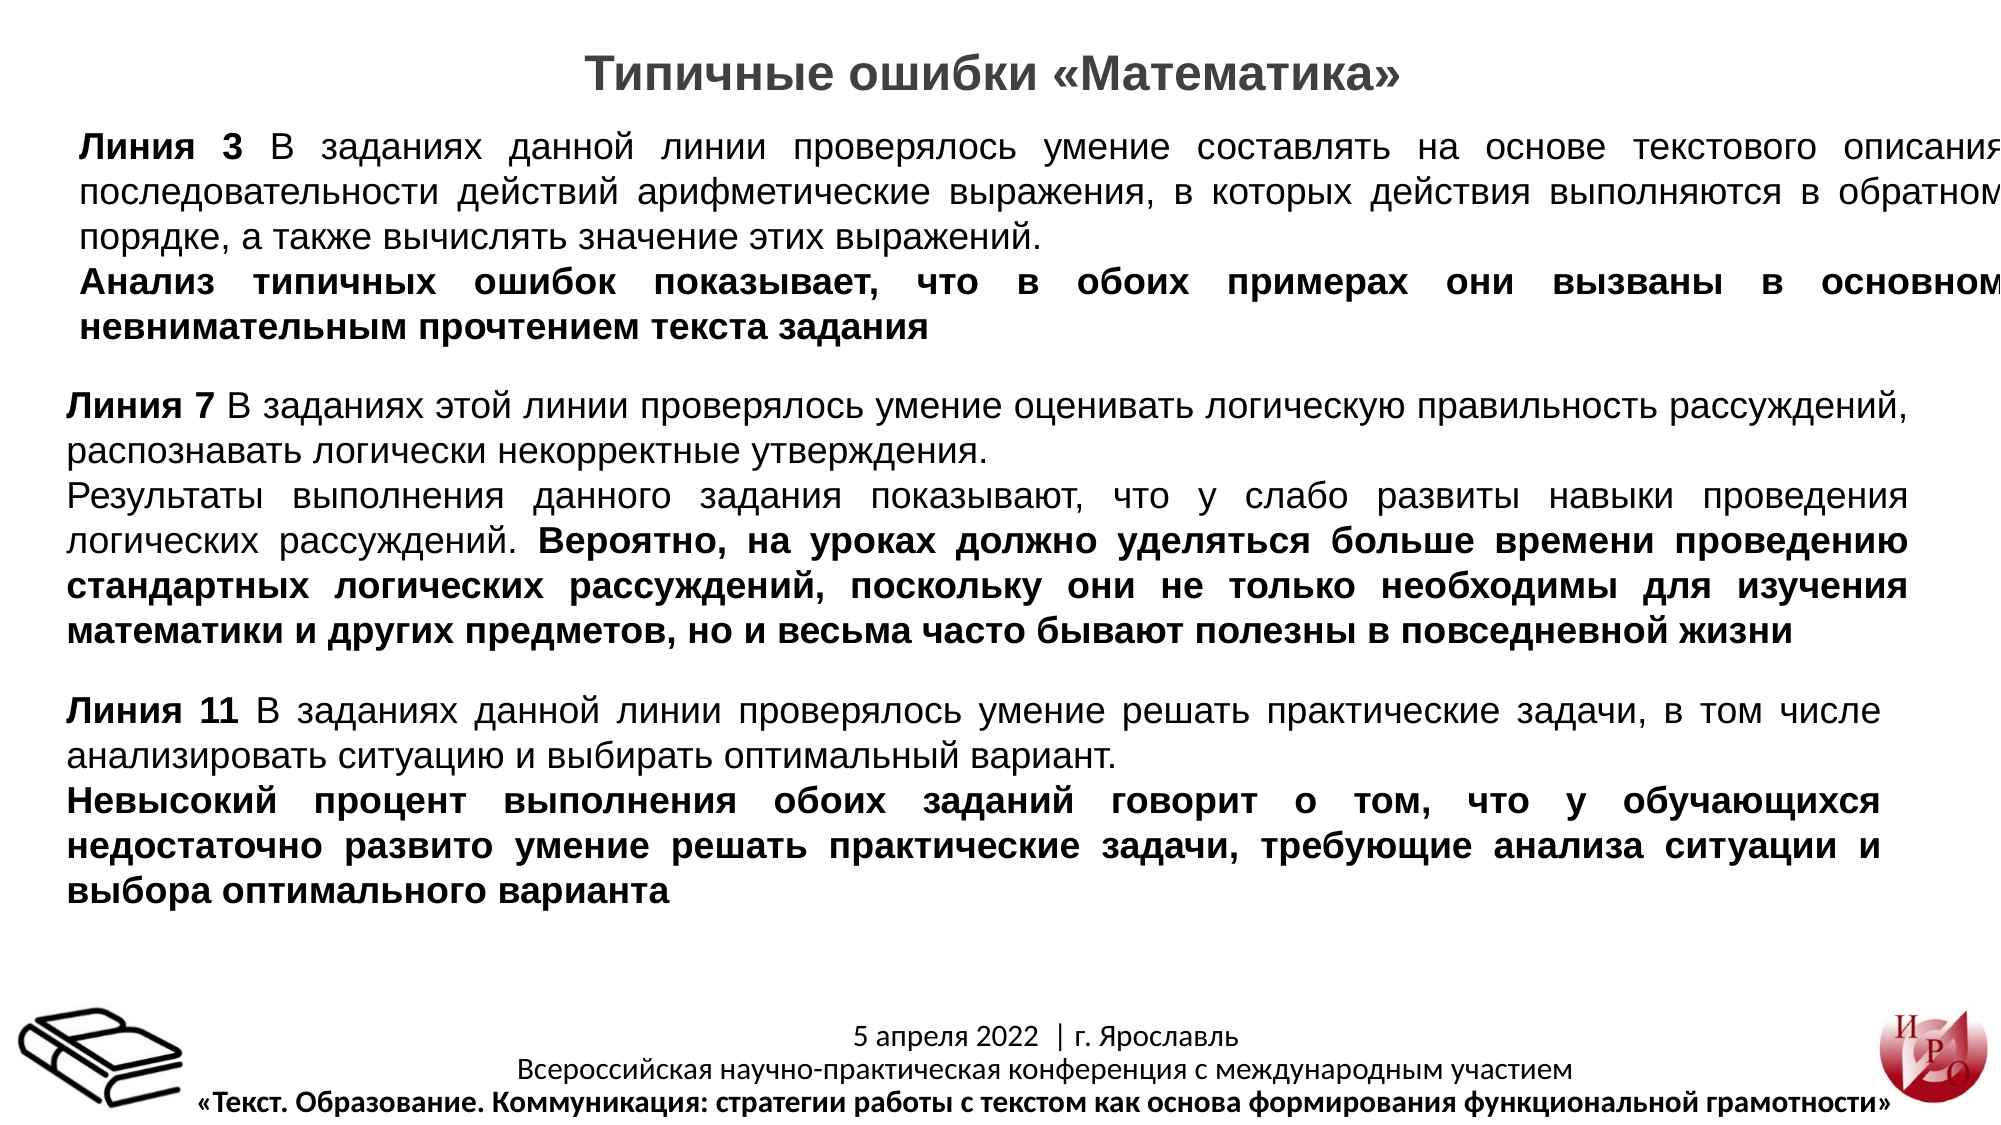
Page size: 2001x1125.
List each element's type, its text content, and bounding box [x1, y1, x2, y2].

picture [1876, 991, 1993, 1109]
text_box Типичные ошибки «Математика» [90, 40, 1910, 114]
text_box Линия 11 В заданиях данной линии проверялось умение решать практические задачи, в том числе анализировать ситуацию и выбирать оптимальный вариант. Невысокий процент выполнения обоих заданий говорит о том, что у обучающихся недостаточно развито умение решать практические задачи, требующие анализа ситуации и выбора оптимального варианта [51, 678, 1898, 964]
text_box Линия 7 В заданиях этой линии проверялось умение оценивать логическую правильность рассуждений, распознавать логически некорректные утверждения. Результаты выполнения данного задания показывают, что у слабо развиты навыки проведения логических рассуждений. Вероятно, на уроках должно уделяться больше времени проведению стандартных логических рассуждений, поскольку они не только необходимы для изучения математики и других предметов, но и весьма часто бывают полезны в повседневной жизни [51, 373, 1925, 659]
picture [14, 989, 188, 1116]
text_box [89, 355, 1949, 994]
text_box Линия 3 В заданиях данной линии проверялось умение составлять на основе текстового описания последовательности действий арифметические выражения, в которых действия выполняются в обратном порядке, а также вычислять значение этих выражений. Анализ типичных ошибок показывает, что в обоих примерах они вызваны в основном невнимательным прочтением текста задания [64, 114, 2000, 355]
